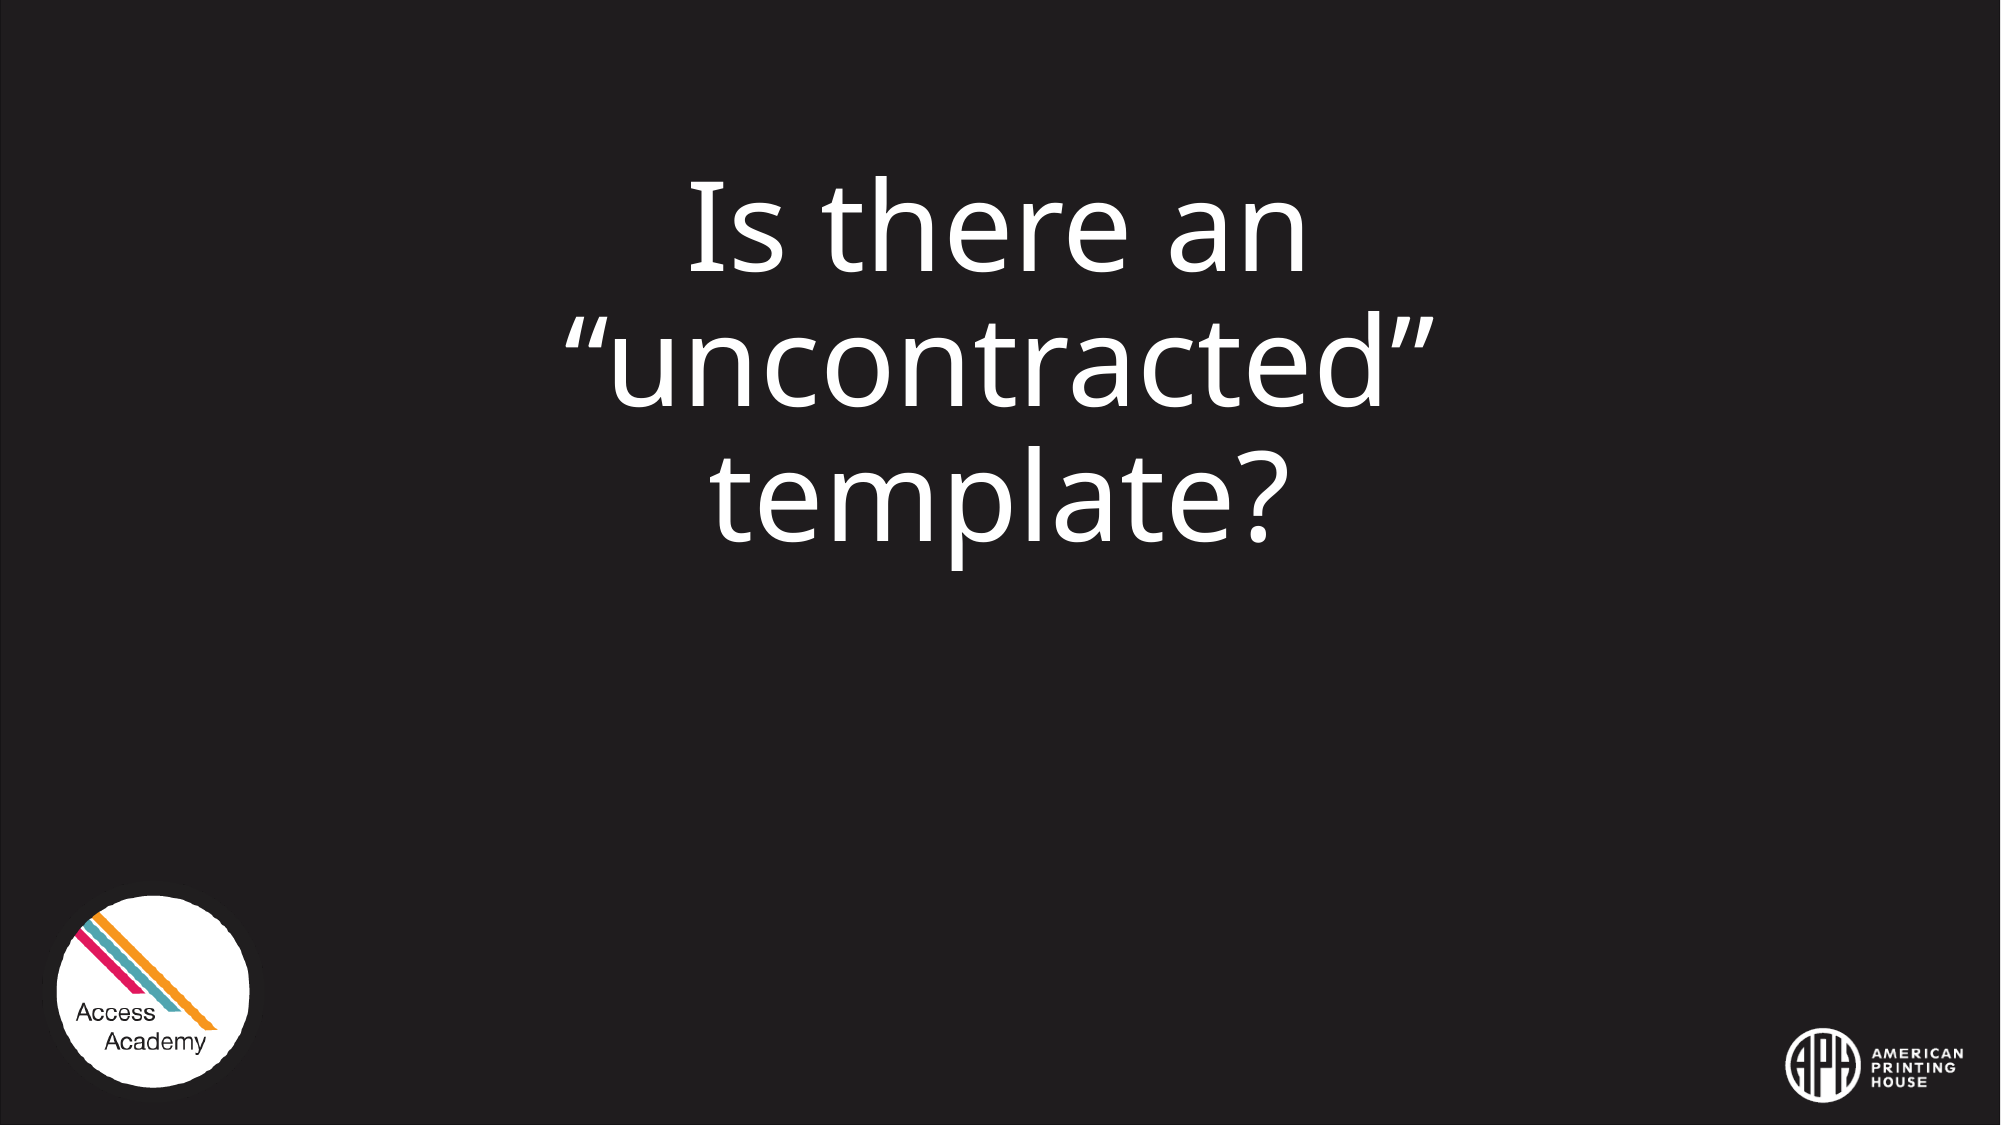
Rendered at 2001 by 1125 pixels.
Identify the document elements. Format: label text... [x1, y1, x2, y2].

title Is there an “uncontracted” template? [249, 184, 1750, 576]
picture [21, 857, 284, 1125]
picture [1770, 1007, 1979, 1120]
